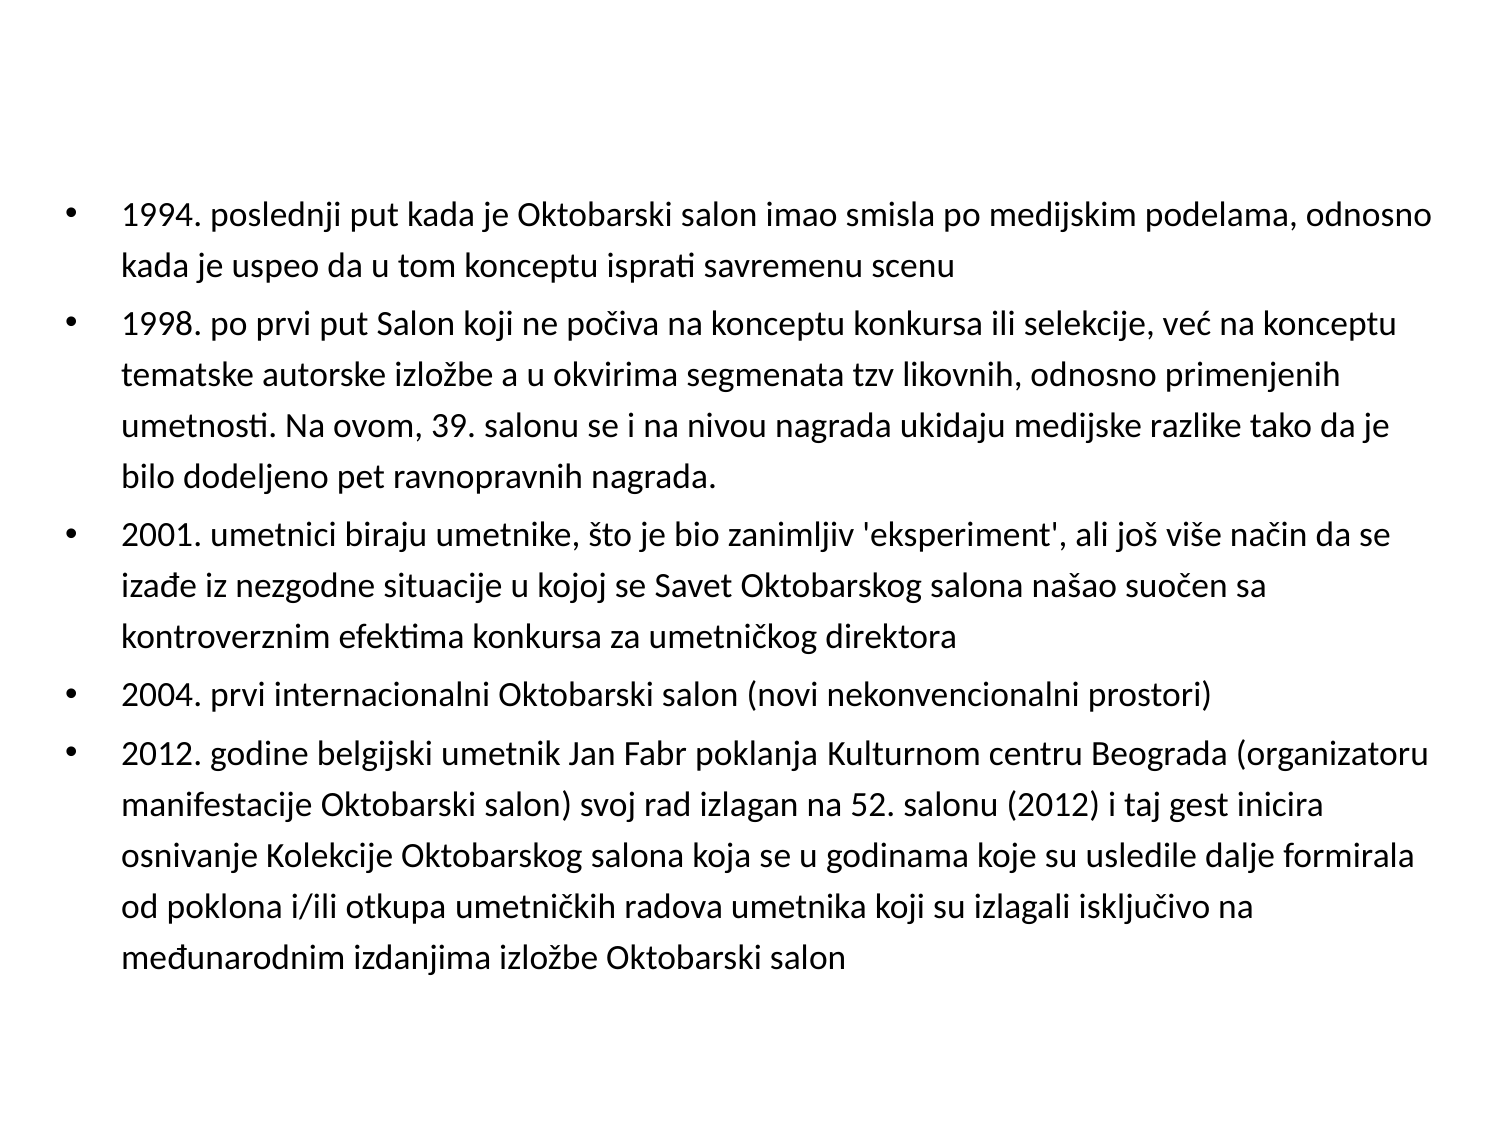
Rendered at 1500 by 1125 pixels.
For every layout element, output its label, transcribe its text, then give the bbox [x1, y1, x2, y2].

list 1994. poslednji put kada je Oktobarski salon imao smisla po medijskim podelama, odnosno kada je uspeo da u tom konceptu isprati savremenu scenu 1998. po prvi put Salon koji ne počiva na konceptu konkursa ili selekcije, već na konceptu tematske autorske izložbe a u okvirima segmenata tzv likovnih, odnosno primenjenih umetnosti. Na ovom, 39. salonu se i na nivou nagrada ukidaju medijske razlike tako da je bilo dodeljeno pet ravnopravnih nagrada. 2001. umetnici biraju umetnike, što je bio zanimljiv 'eksperiment', ali još više način da se izađe iz nezgodne situacije u kojoj se Savet Oktobarskog salona našao suočen sa kontroverznim efektima konkursa za umetničkog direktora 2004. prvi internacionalni Oktobarski salon (novi nekonvencionalni prostori) 2012. godine belgijski umetnik Jan Fabr poklanja Kulturnom centru Beograda (organizatoru manifestacije Oktobarski salon) svoj rad izlagan na 52. salonu (2012) i taj gest inicira osnivanje Kolekcije Oktobarskog salona koja se u godinama koje su usledile dalje formirala od poklona i/ili otkupa umetničkih radova umetnika koji su izlagali isključivo na međunarodnim izdanjima izložbe Oktobarski salon [50, 174, 1450, 1050]
